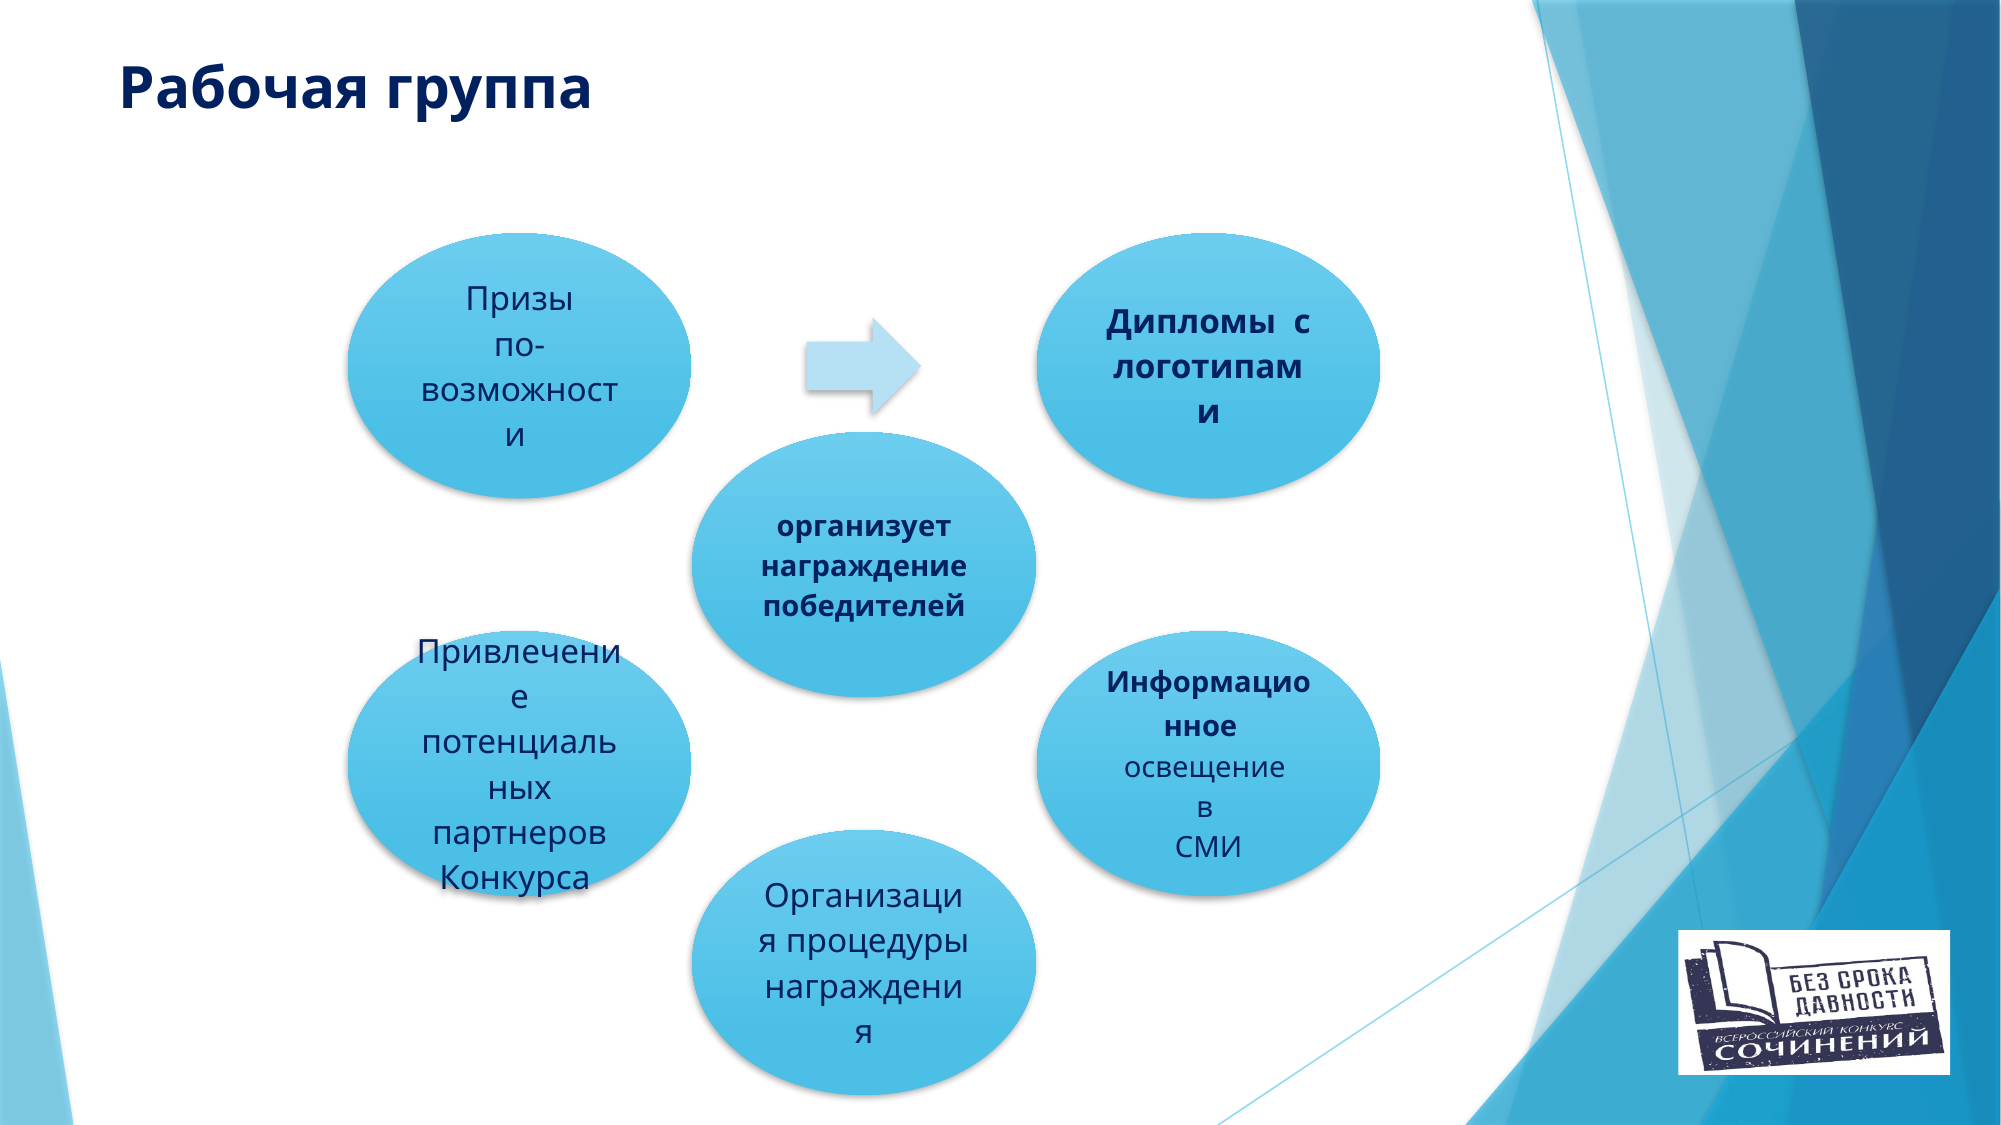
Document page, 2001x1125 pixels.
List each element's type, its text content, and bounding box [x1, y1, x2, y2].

text_box Рабочая группа [104, 43, 171, 128]
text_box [176, 33, 1553, 1096]
picture [1677, 929, 1951, 1075]
